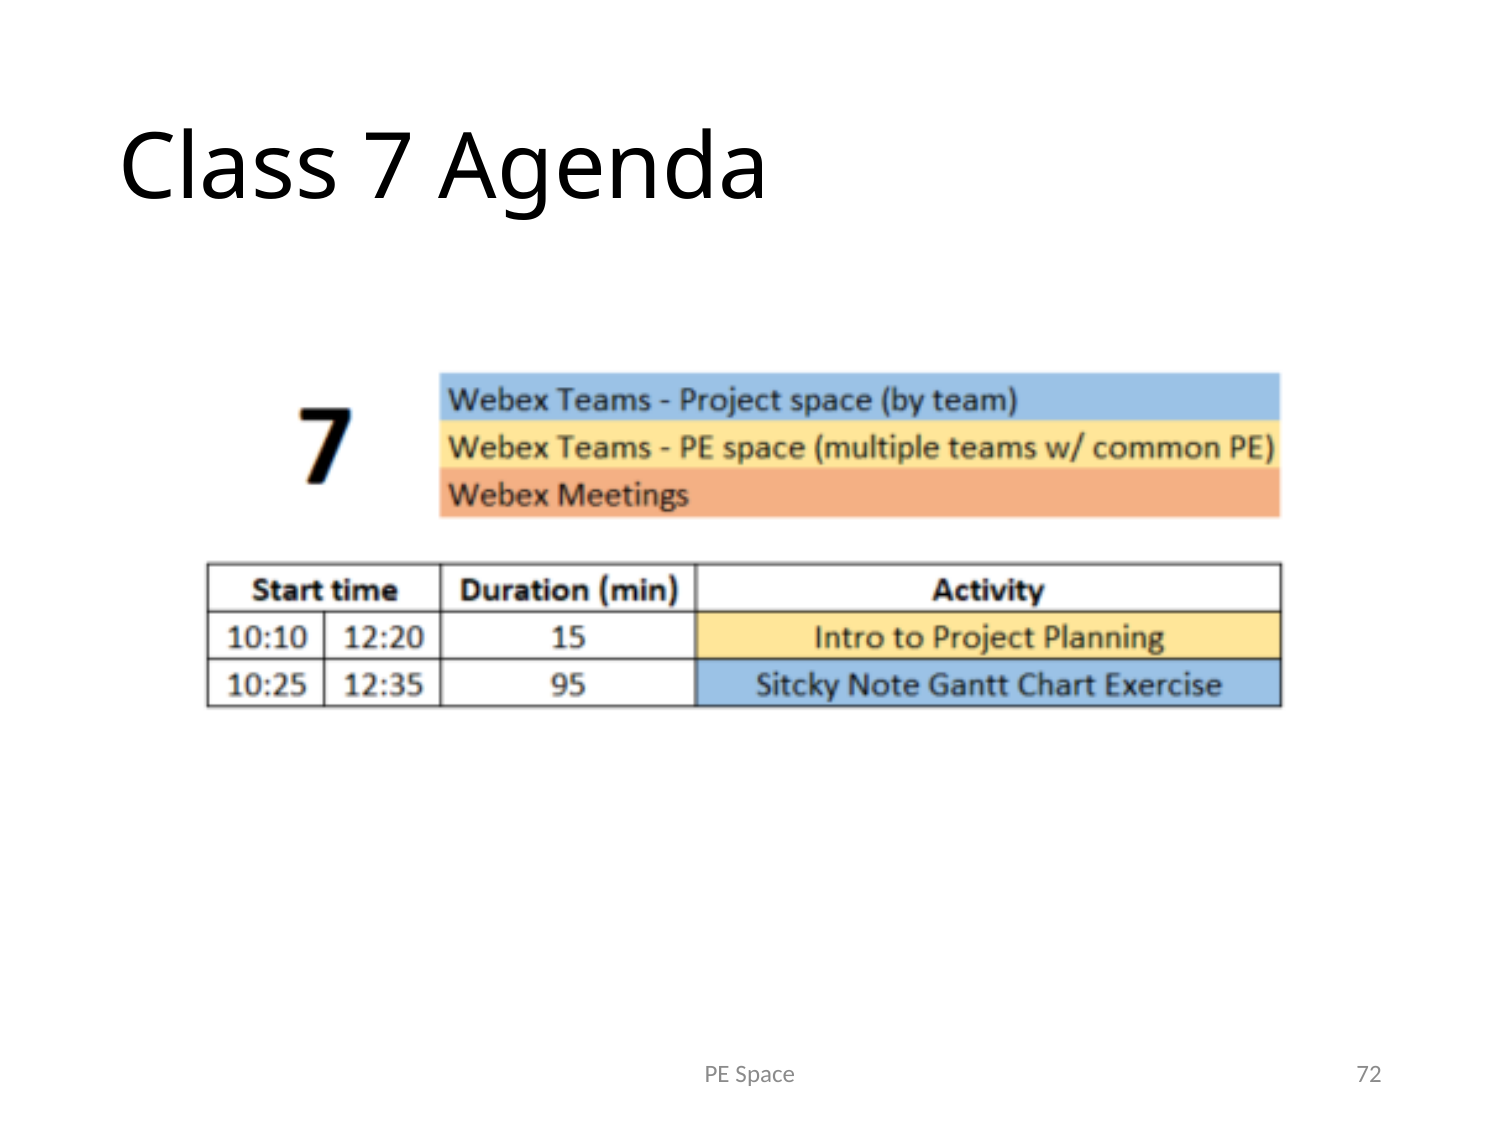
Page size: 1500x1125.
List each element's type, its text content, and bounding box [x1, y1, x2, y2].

footer PE Space [496, 1042, 1004, 1103]
picture [158, 349, 1342, 735]
slide_number 72 [1059, 1042, 1397, 1103]
list [103, 299, 1397, 1014]
title Class 7 Agenda [103, 59, 1397, 278]
